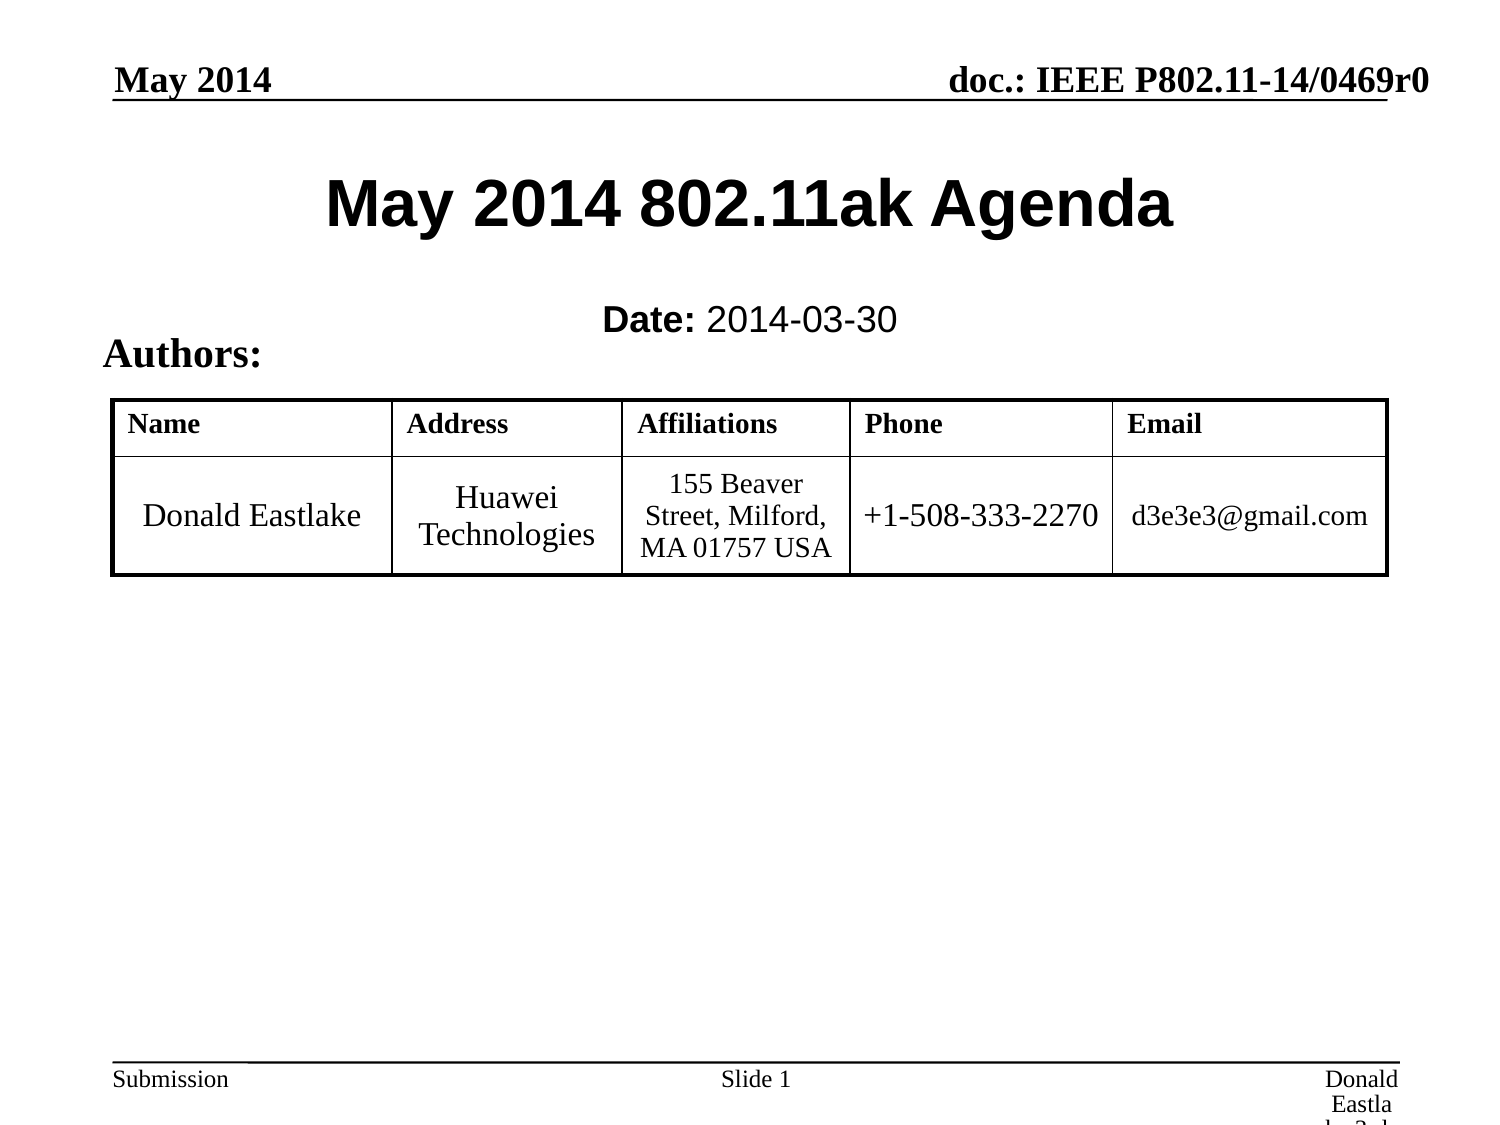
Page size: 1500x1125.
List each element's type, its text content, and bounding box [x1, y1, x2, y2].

table_header Address [393, 402, 621, 456]
table_cell 155 Beaver Street, Milford, MA 01757 USA [623, 457, 849, 573]
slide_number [114, 54, 290, 100]
list Date: 2014-03-30 [112, 287, 1388, 398]
table_header Name [115, 402, 391, 456]
table_header Email [1113, 402, 1385, 456]
table_header Affiliations [623, 402, 849, 456]
table_cell Donald Eastlake [115, 457, 391, 573]
table_cell +1-508-333-2270 [851, 457, 1112, 573]
title May 2014 802.11ak Agenda [112, 112, 1388, 287]
table_cell Huawei Technologies [393, 457, 621, 573]
text_box Authors: [87, 318, 325, 381]
slide_number Slide 1 [712, 1062, 800, 1093]
table_header Phone [851, 402, 1112, 456]
table_cell d3e3e3@gmail.com [1113, 457, 1385, 573]
footer Donald Eastlake 3rd, Huawei Technologies [1325, 1062, 1402, 1093]
